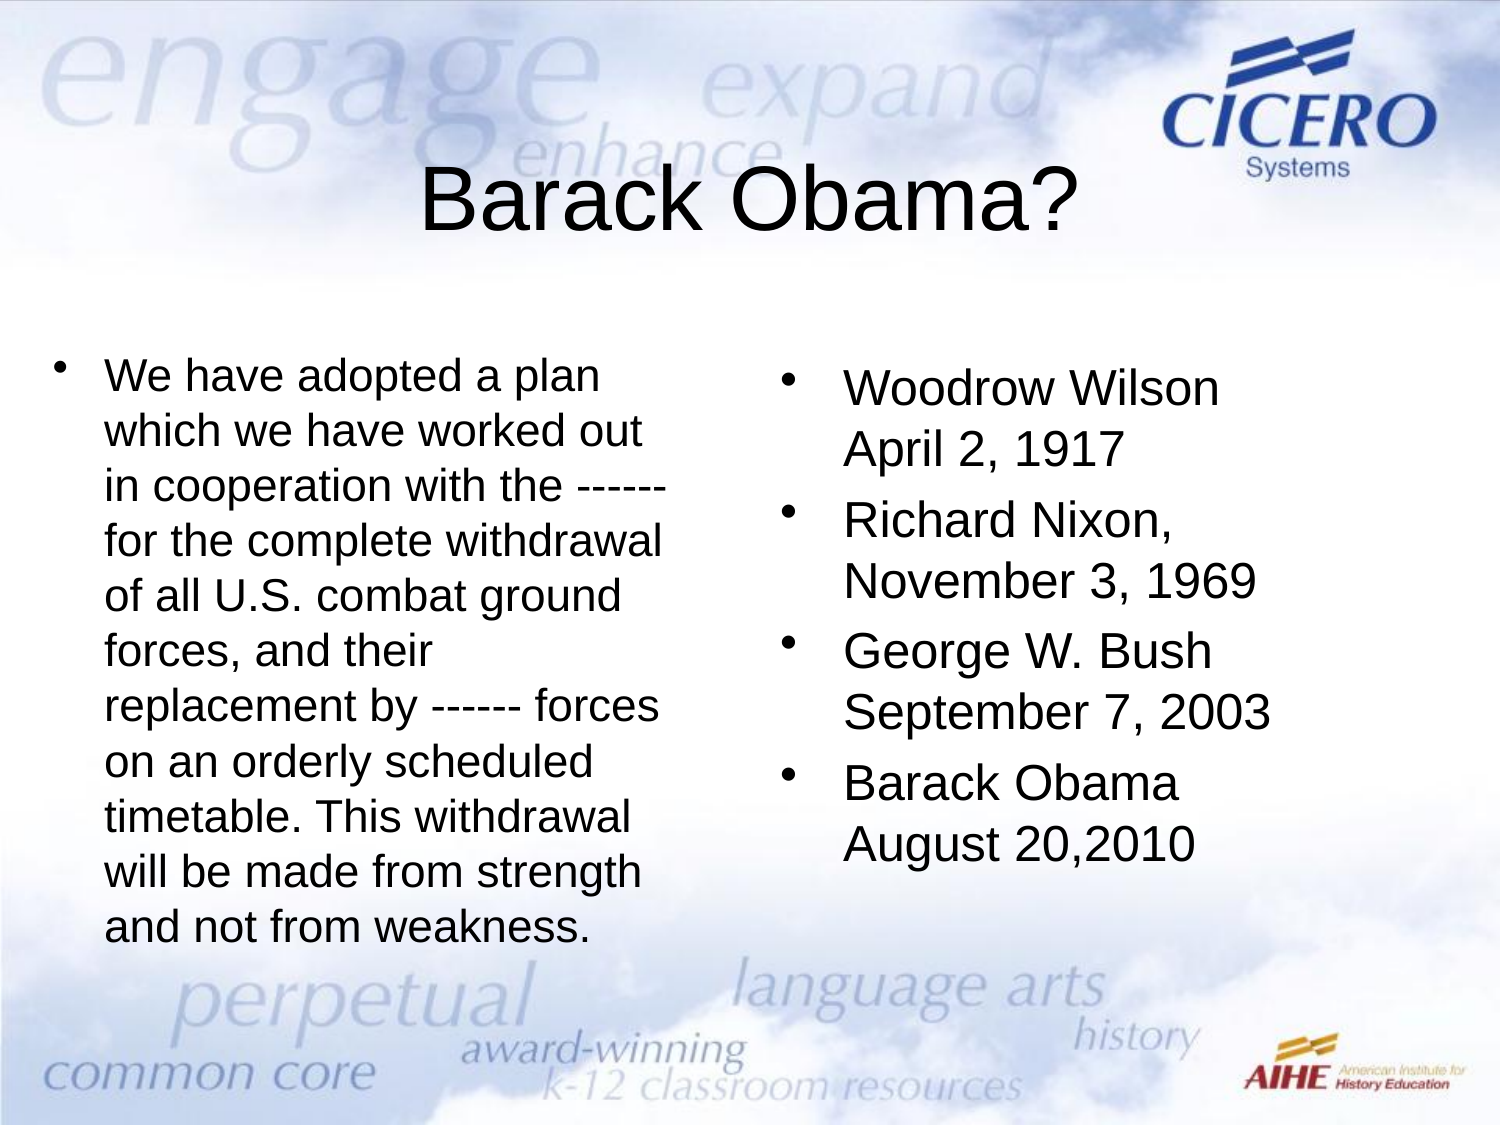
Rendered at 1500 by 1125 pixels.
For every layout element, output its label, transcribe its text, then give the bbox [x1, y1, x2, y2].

list We have adopted a plan which we have worked out in cooperation with the ------ for the complete withdrawal of all U.S. combat ground forces, and their replacement by ------ forces on an orderly scheduled timetable. This withdrawal will be made from strength and not from weakness. [37, 337, 688, 1013]
title Barack Obama? [112, 99, 1388, 288]
list Woodrow Wilson April 2, 1917 Richard Nixon, November 3, 1969 George W. Bush September 7, 2003 Barack Obama August 20,2010 [765, 347, 1290, 939]
picture [0, 0, 1500, 1125]
